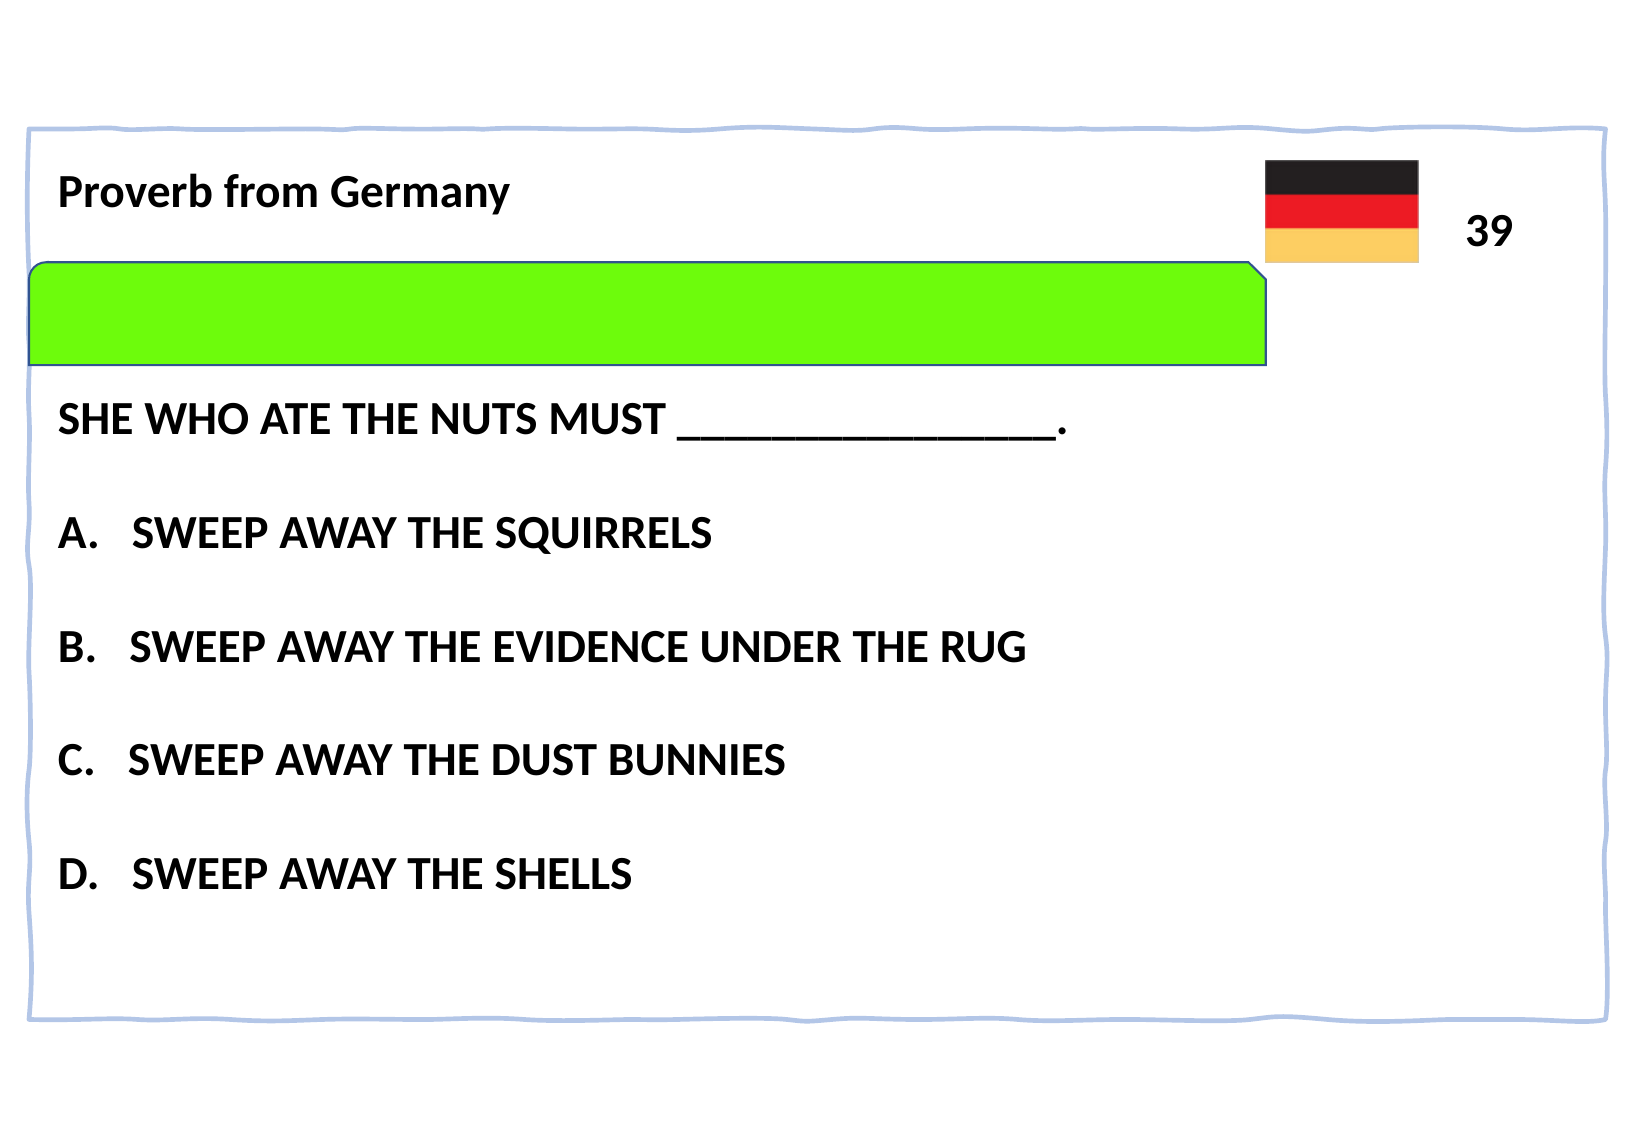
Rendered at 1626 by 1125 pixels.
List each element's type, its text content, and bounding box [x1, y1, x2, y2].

picture [1265, 160, 1419, 263]
text_box 39 [1452, 192, 1549, 262]
text_box [28, 262, 1266, 366]
text_box Proverb from Germany Meaning: We need to take responsibility for our actions. SHE WHO ATE THE NUTS MUST ________________. A. SWEEP AWAY THE SQUIRRELS B. SWEEP AWAY THE EVIDENCE UNDER THE RUG C. SWEEP AWAY THE DUST BUNNIES D. SWEEP AWAY THE SHELLS [45, 153, 1596, 905]
text_box [27, 126, 1608, 1022]
